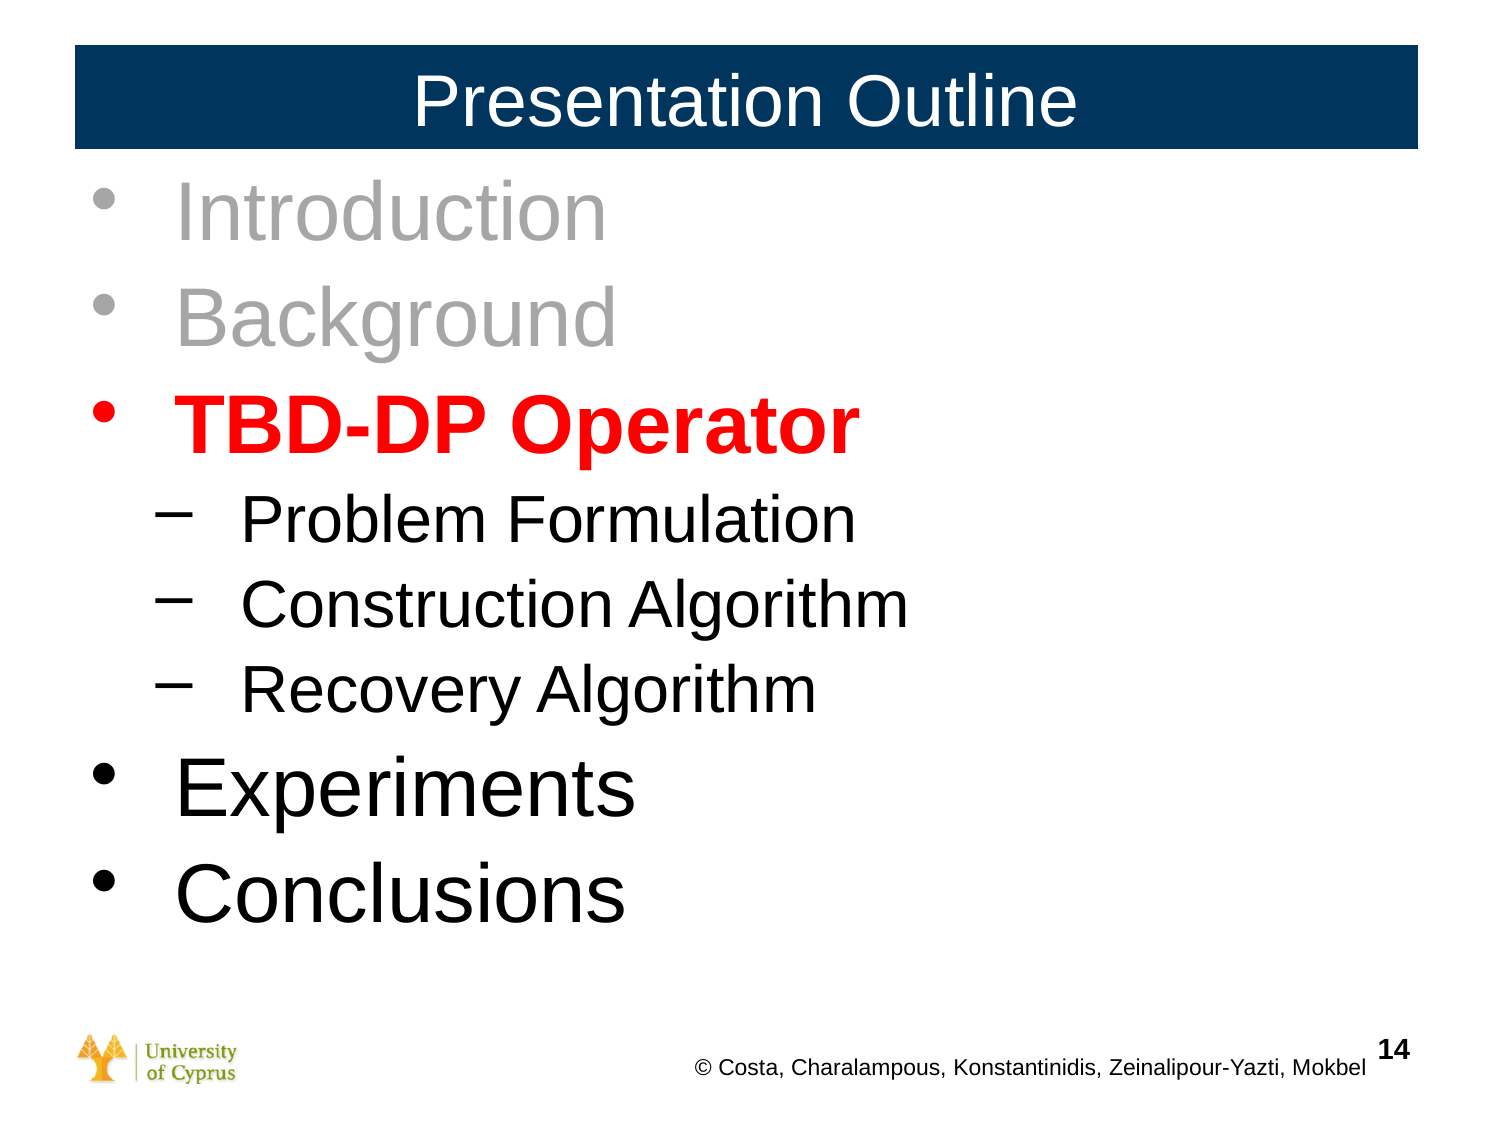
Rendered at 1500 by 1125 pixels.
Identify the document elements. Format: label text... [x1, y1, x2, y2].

picture [75, 1032, 238, 1084]
title Presentation Outline [75, 45, 1418, 149]
list Introduction Background TBD-DP Operator Problem Formulation Construction Algorithm Recovery Algorithm Experiments Conclusions [75, 160, 1425, 1012]
